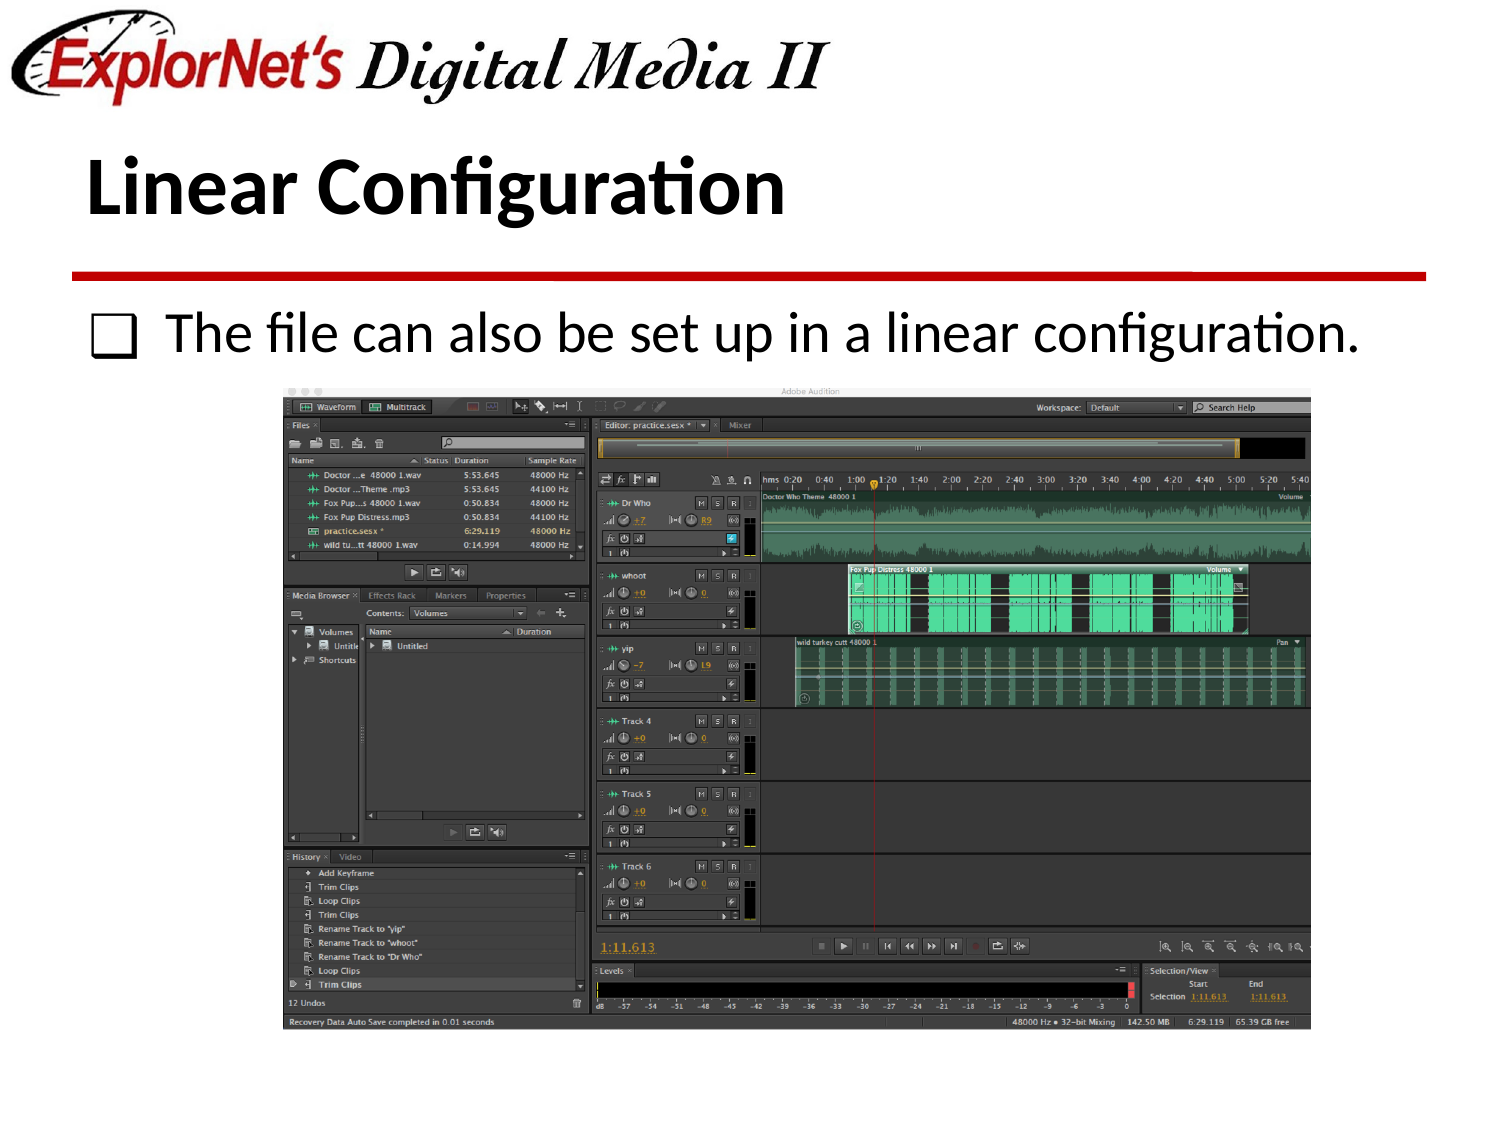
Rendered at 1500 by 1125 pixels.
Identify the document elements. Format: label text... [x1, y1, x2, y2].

picture [283, 388, 1312, 1031]
text_box The file can also be set up in a linear configuration. [74, 294, 1436, 1008]
picture [7, 5, 1500, 125]
title Linear Configuration [71, 120, 1429, 255]
